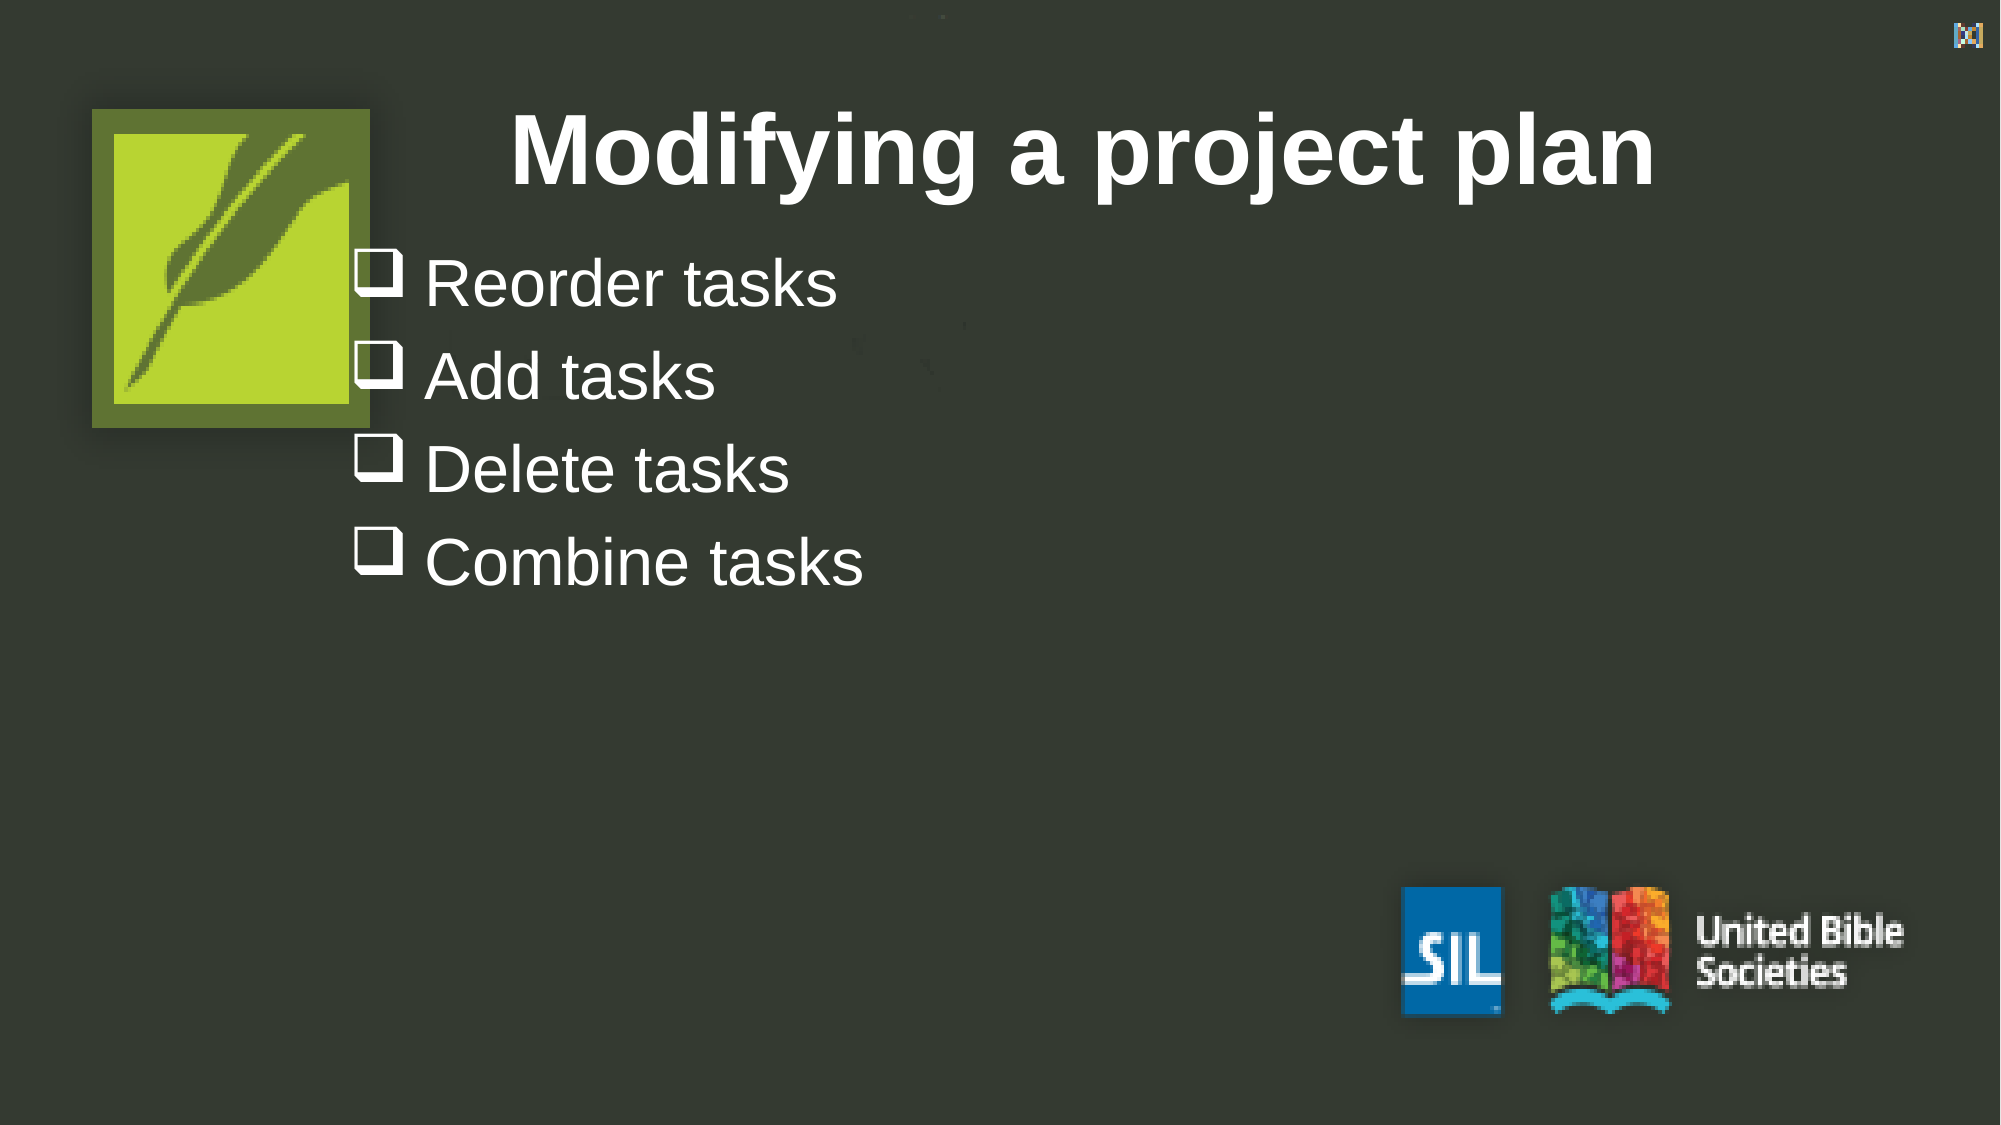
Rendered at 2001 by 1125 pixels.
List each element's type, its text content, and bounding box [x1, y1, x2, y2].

title Modifying a project plan [334, 109, 1835, 214]
picture [0, 0, 2001, 1125]
subtitle Reorder tasks Add tasks Delete tasks Combine tasks [334, 241, 1835, 878]
